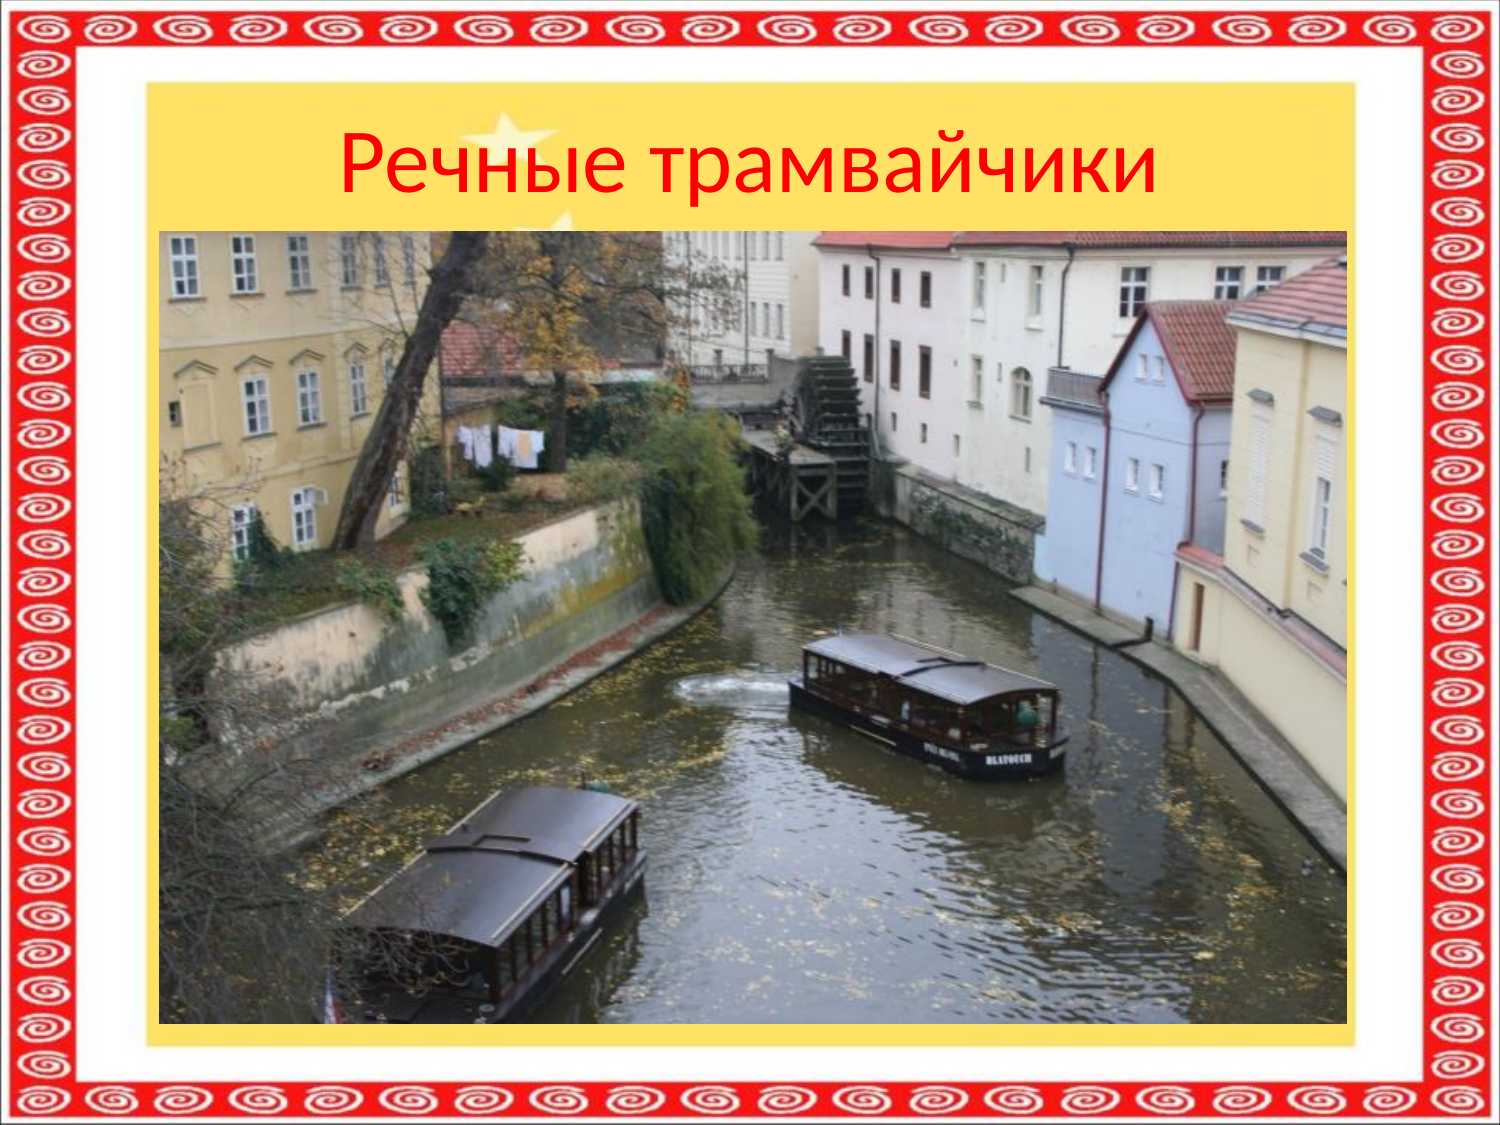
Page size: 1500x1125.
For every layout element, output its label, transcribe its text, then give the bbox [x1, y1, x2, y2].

picture [0, 0, 1500, 1125]
title Речные трамвайчики [135, 78, 1365, 233]
